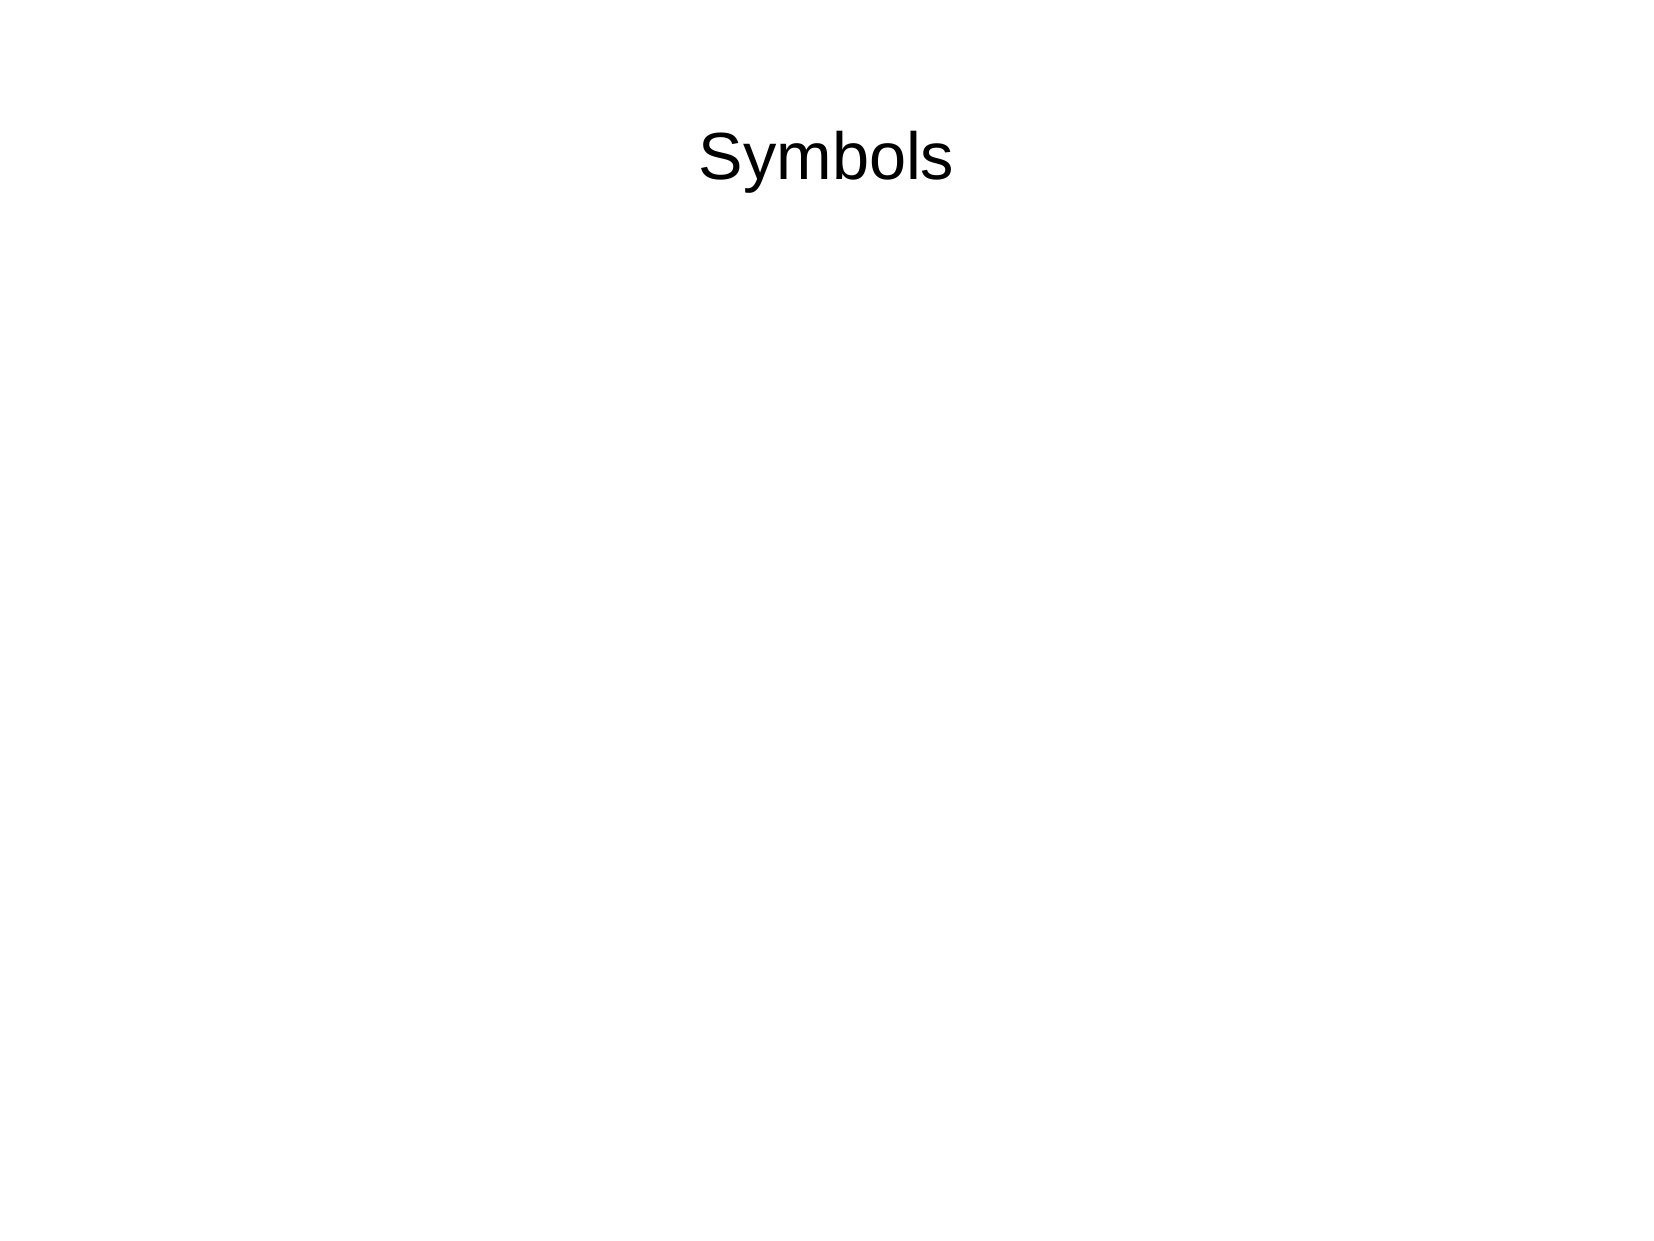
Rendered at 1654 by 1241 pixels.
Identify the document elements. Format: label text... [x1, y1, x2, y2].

title Symbols [82, 49, 1571, 257]
